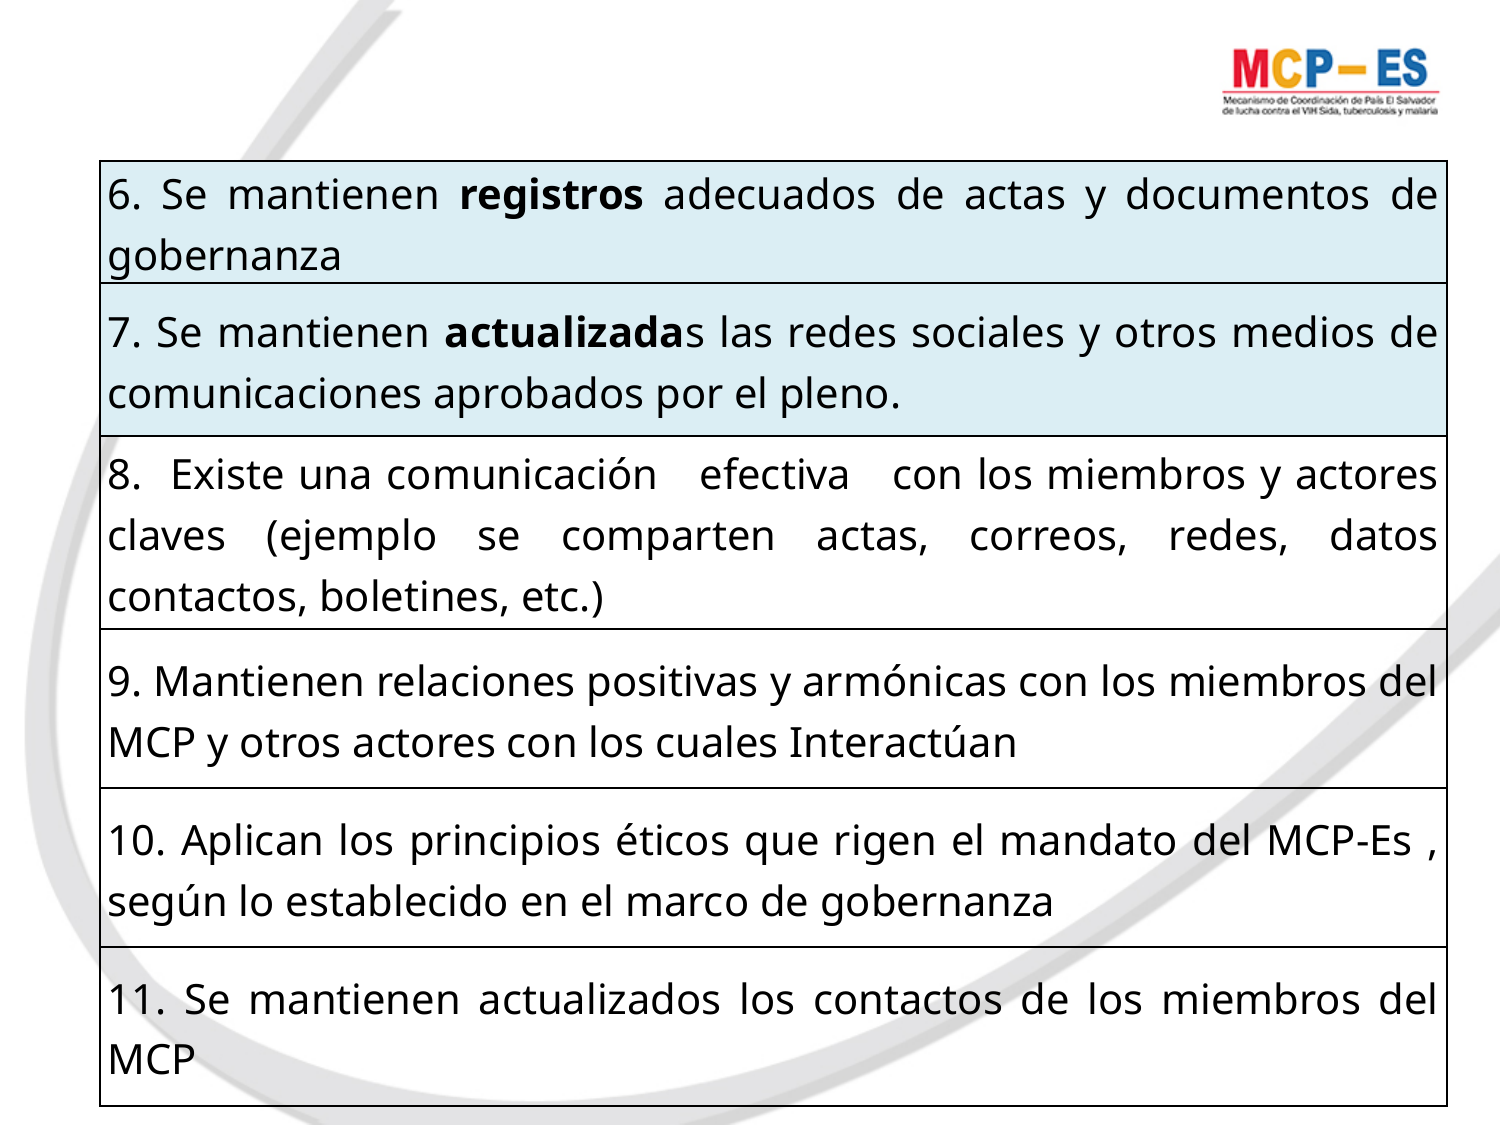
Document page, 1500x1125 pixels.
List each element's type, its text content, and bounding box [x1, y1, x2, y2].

table_cell 8. Existe una comunicación efectiva con los miembros y actores claves (ejemplo se comparten actas, correos, redes, datos contactos, boletines, etc.) [101, 437, 1446, 628]
table_cell 9. Mantienen relaciones positivas y armónicas con los miembros del MCP y otros actores con los cuales Interactúan [101, 630, 1446, 787]
table_cell 7. Se mantienen actualizadas las redes sociales y otros medios de comunicaciones aprobados por el pleno. [101, 284, 1446, 435]
table_cell 10. Aplican los principios éticos que rigen el mandato del MCP-Es , según lo establecido en el marco de gobernanza [101, 789, 1446, 946]
table_cell 11. Se mantienen actualizados los contactos de los miembros del MCP [101, 948, 1446, 1105]
table_header 6. Se mantienen registros adecuados de actas y documentos de gobernanza [101, 162, 1446, 282]
picture [0, 0, 1500, 1125]
